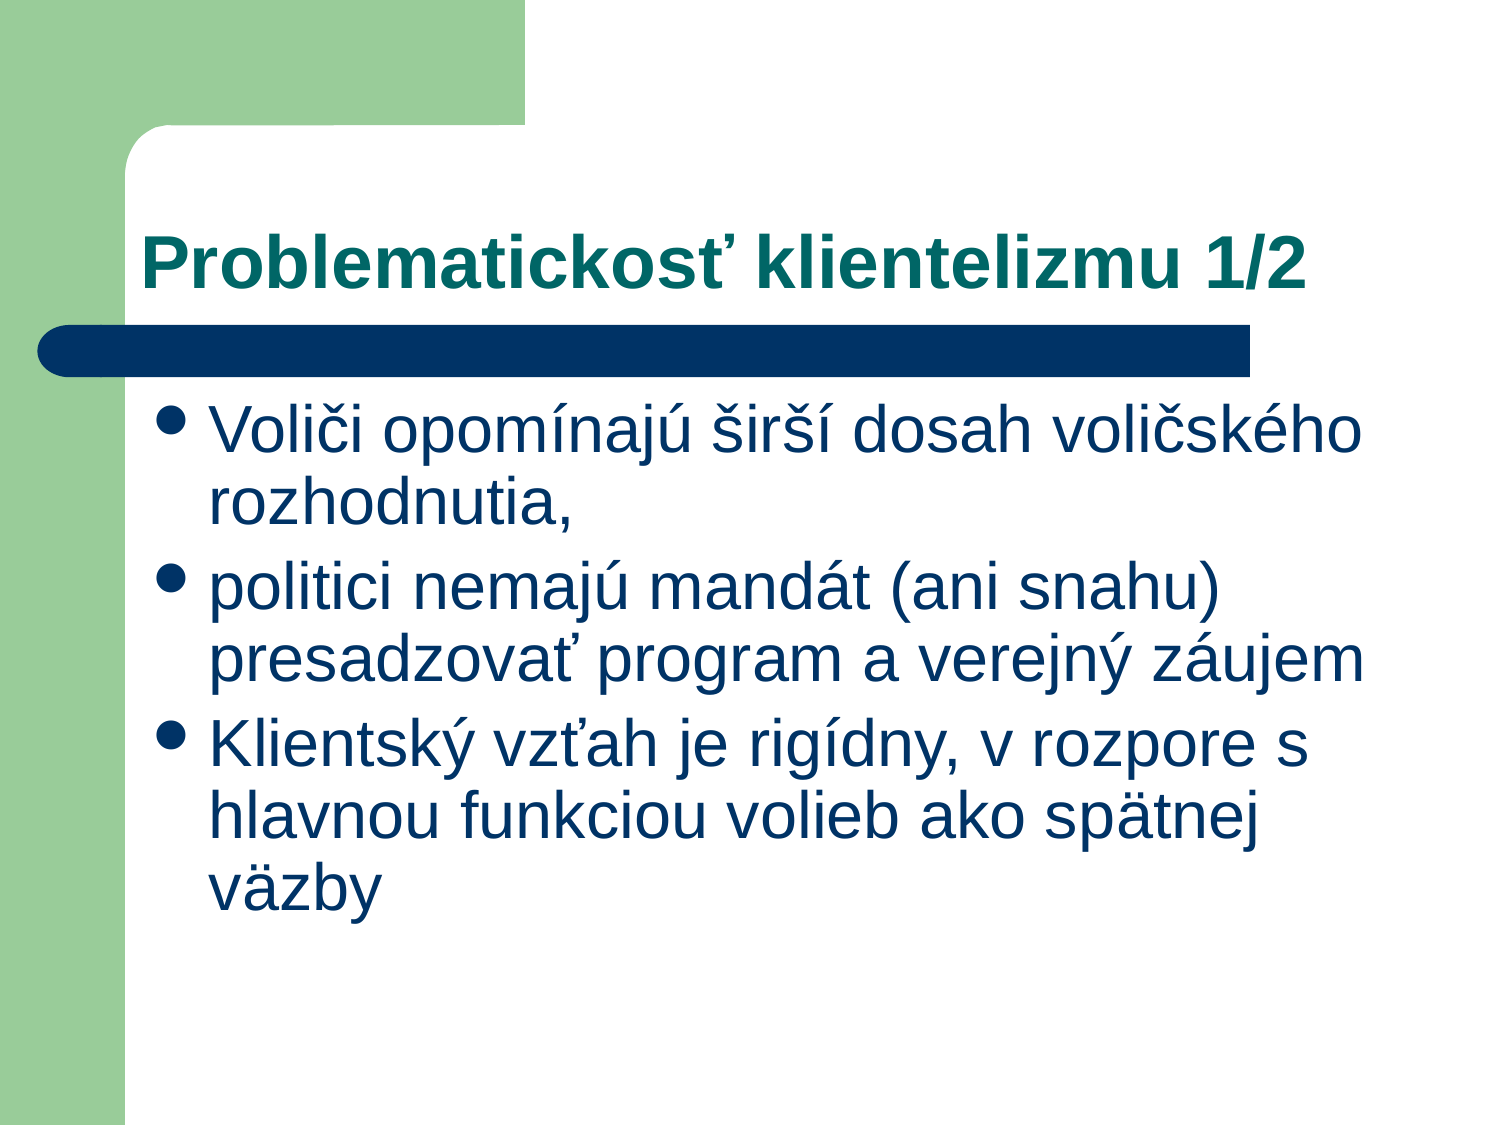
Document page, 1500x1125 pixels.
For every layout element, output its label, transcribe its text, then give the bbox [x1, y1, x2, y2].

list Voliči opomínajú širší dosah voličského rozhodnutia, politici nemajú mandát (ani snahu) presadzovať program a verejný záujem Klientský vzťah je rigídny, v rozpore s hlavnou funkciou volieb ako spätnej väzby [137, 387, 1400, 999]
title Problematickosť klientelizmu 1/2 [125, 125, 1425, 313]
